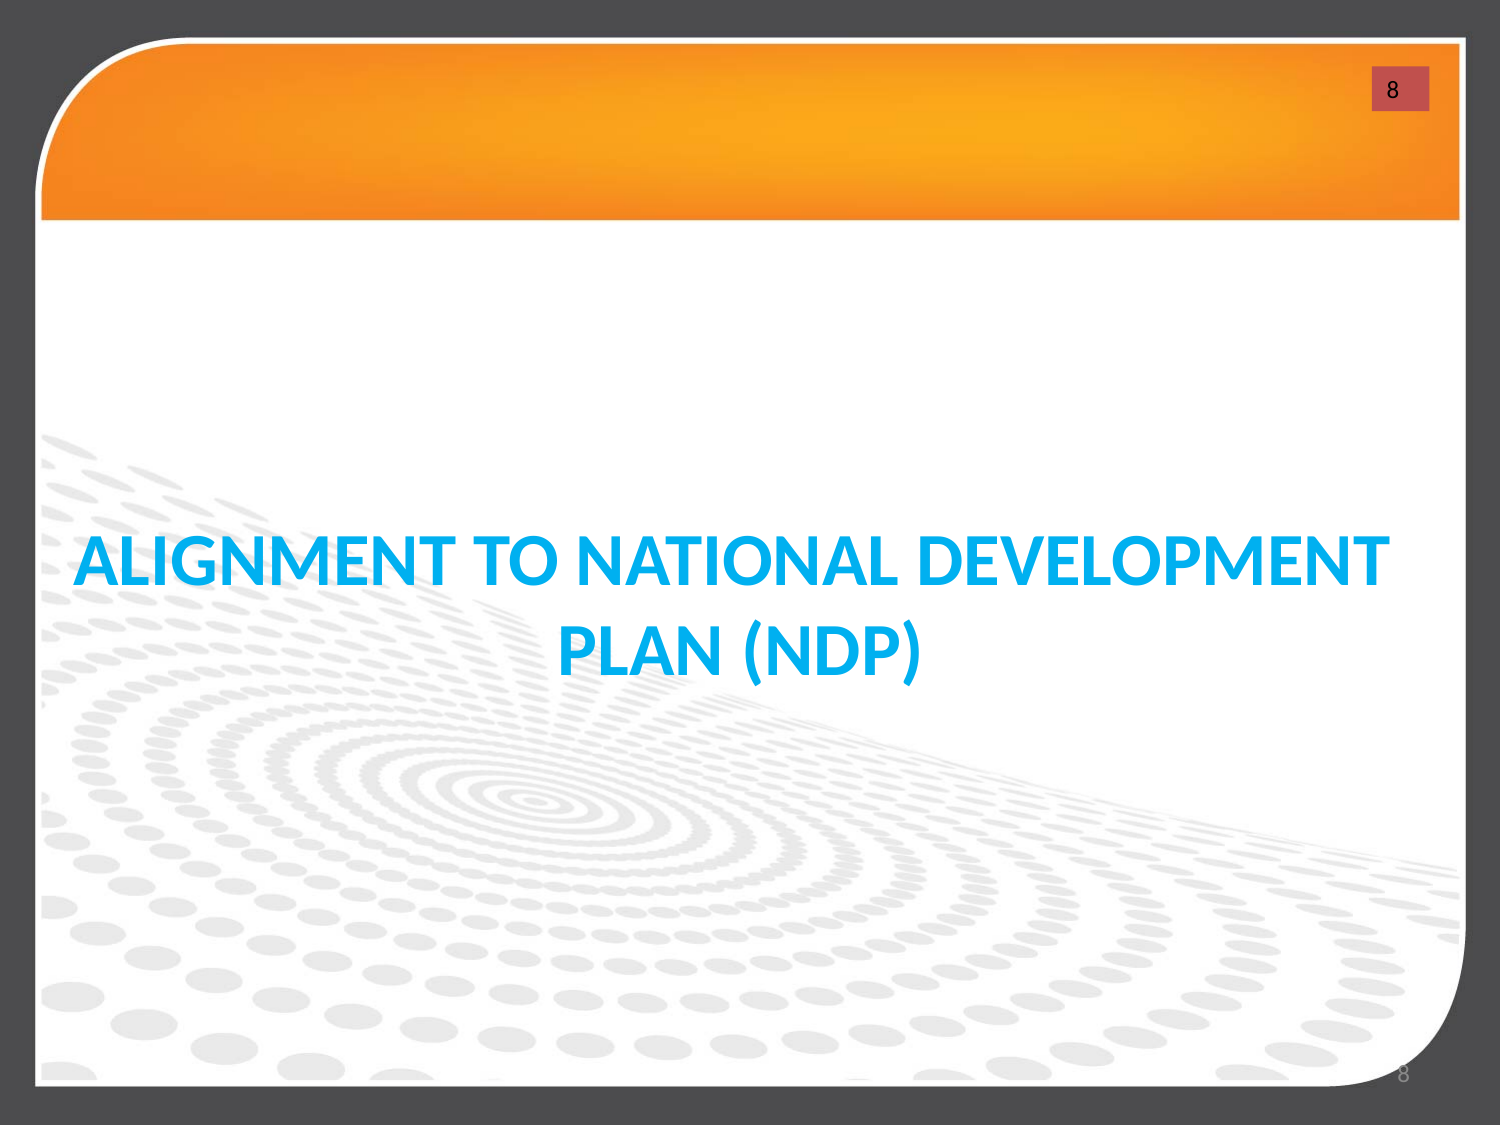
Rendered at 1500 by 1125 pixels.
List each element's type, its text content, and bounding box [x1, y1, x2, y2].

text_box 8 [1371, 66, 1430, 112]
slide_number 8 [1074, 1043, 1425, 1103]
text_box ALIGNMENT TO NATIONAL DEVELOPMENT PLAN (NDP) [58, 503, 1424, 699]
picture [0, 0, 1500, 1125]
